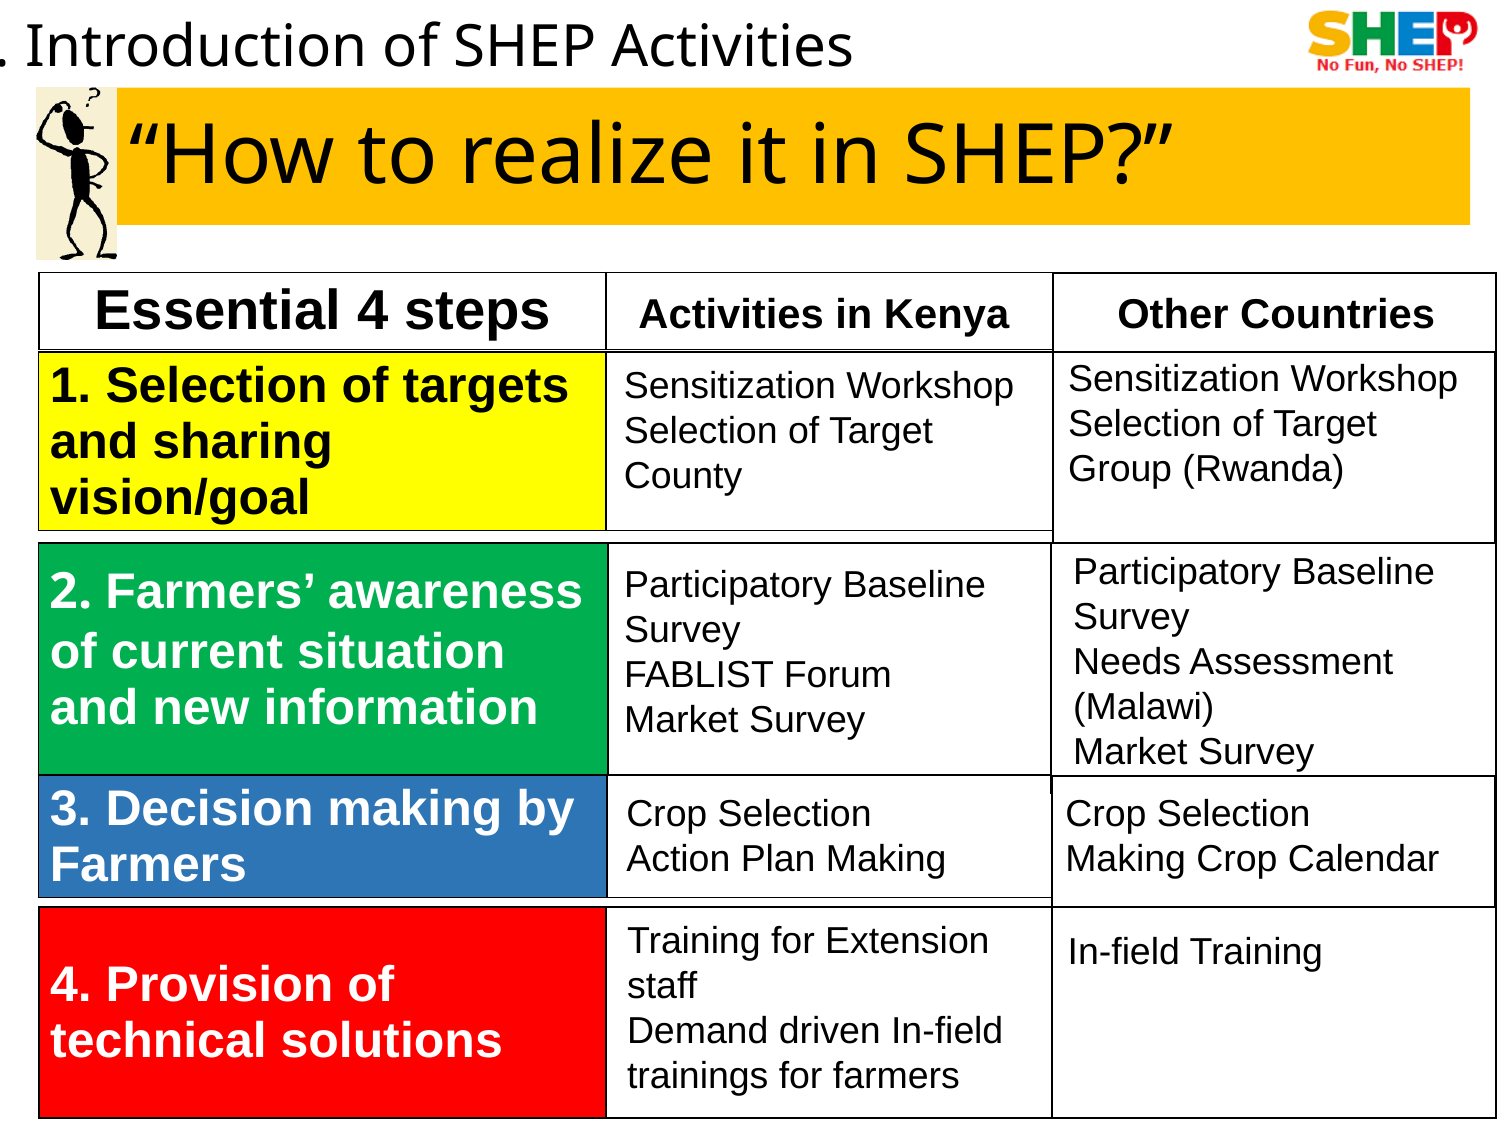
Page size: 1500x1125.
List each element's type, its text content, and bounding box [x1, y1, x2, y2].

table_header [607, 908, 1051, 1117]
text_box Participatory Baseline Survey FABLIST Forum Market Survey [609, 552, 1044, 748]
text_box Participatory Baseline Survey Needs Assessment (Malawi) Market Survey [1058, 539, 1480, 771]
text_box Crop Selection Action Plan Making [611, 781, 973, 887]
text_box Activities in Kenya [623, 279, 1025, 345]
table_header Essential 4 steps [40, 273, 605, 349]
table_header 4. Provision of technical solutions [40, 908, 605, 1117]
table_header [609, 544, 1050, 774]
table_header [607, 353, 1052, 530]
text_box Sensitization Workshop Selection of Target Group (Rwanda) [1053, 346, 1482, 496]
text_box [1051, 906, 1497, 1119]
picture [36, 87, 117, 261]
table_header 2. Farmers’ awareness of current situation and new information [39, 544, 607, 774]
table_header [608, 776, 1051, 897]
table_header [607, 273, 1052, 349]
table_header 1. Selection of targets and sharing vision/goal [39, 353, 605, 530]
picture [1304, 7, 1482, 77]
table_header 3. Decision making by Farmers [39, 776, 606, 897]
text_box Training for Extension staff Demand driven In-field trainings for farmers [612, 908, 1051, 1103]
text_box [1052, 351, 1497, 542]
text_box Crop Selection Making Crop Calendar [1050, 781, 1482, 887]
text_box 2. Introduction of SHEP Activities [0, 0, 870, 86]
title “How to realize it in SHEP?” [117, 87, 1471, 225]
text_box Sensitization Workshop Selection of Target County [609, 353, 1039, 503]
text_box Other Countries [1102, 279, 1451, 345]
text_box [1051, 775, 1497, 906]
text_box [1050, 542, 1497, 781]
text_box [1052, 272, 1497, 351]
text_box In-field Training [1053, 919, 1494, 980]
